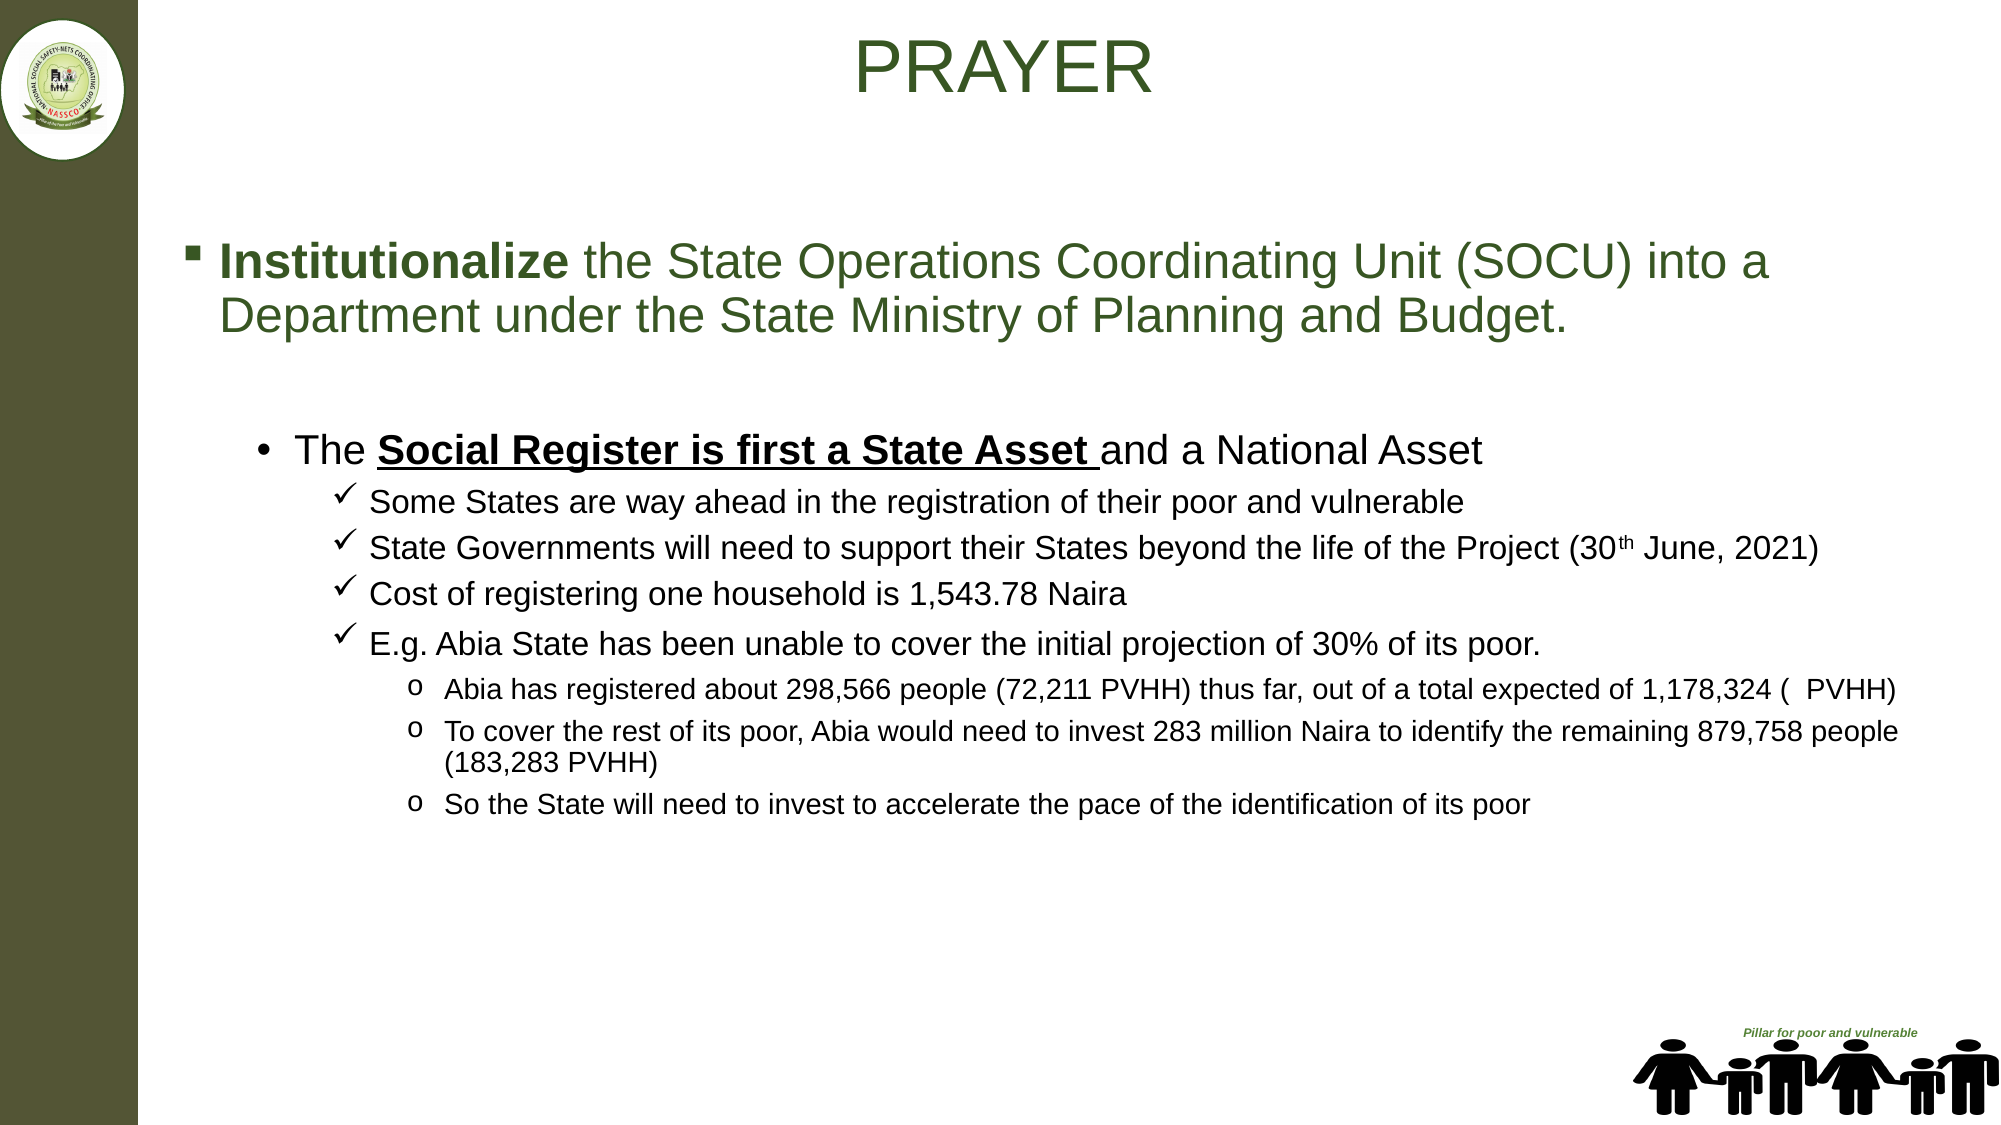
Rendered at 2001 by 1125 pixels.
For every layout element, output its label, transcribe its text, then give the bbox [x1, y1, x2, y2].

picture [1633, 1032, 1999, 1122]
text_box Institutionalize the State Operations Coordinating Unit (SOCU) into a Department under the State Ministry of Planning and Budget. The Social Register is first a State Asset and a National Asset Some States are way ahead in the registration of their poor and vulnerable State Governments will need to support their States beyond the life of the Project (30th June, 2021) Cost of registering one household is 1,543.78 Naira E.g. Abia State has been unable to cover the initial projection of 30% of its poor. Abia has registered about 298,566 people (72,211 PVHH) thus far, out of a total expected of 1,178,324 ( PVHH) To cover the rest of its poor, Abia would need to invest 283 million Naira to identify the remaining 879,758 people (183,283 PVHH) So the State will need to invest to accelerate the pace of the identification of its poor [166, 147, 1970, 1114]
text_box PRAYER [142, 11, 1867, 117]
picture [19, 42, 107, 134]
